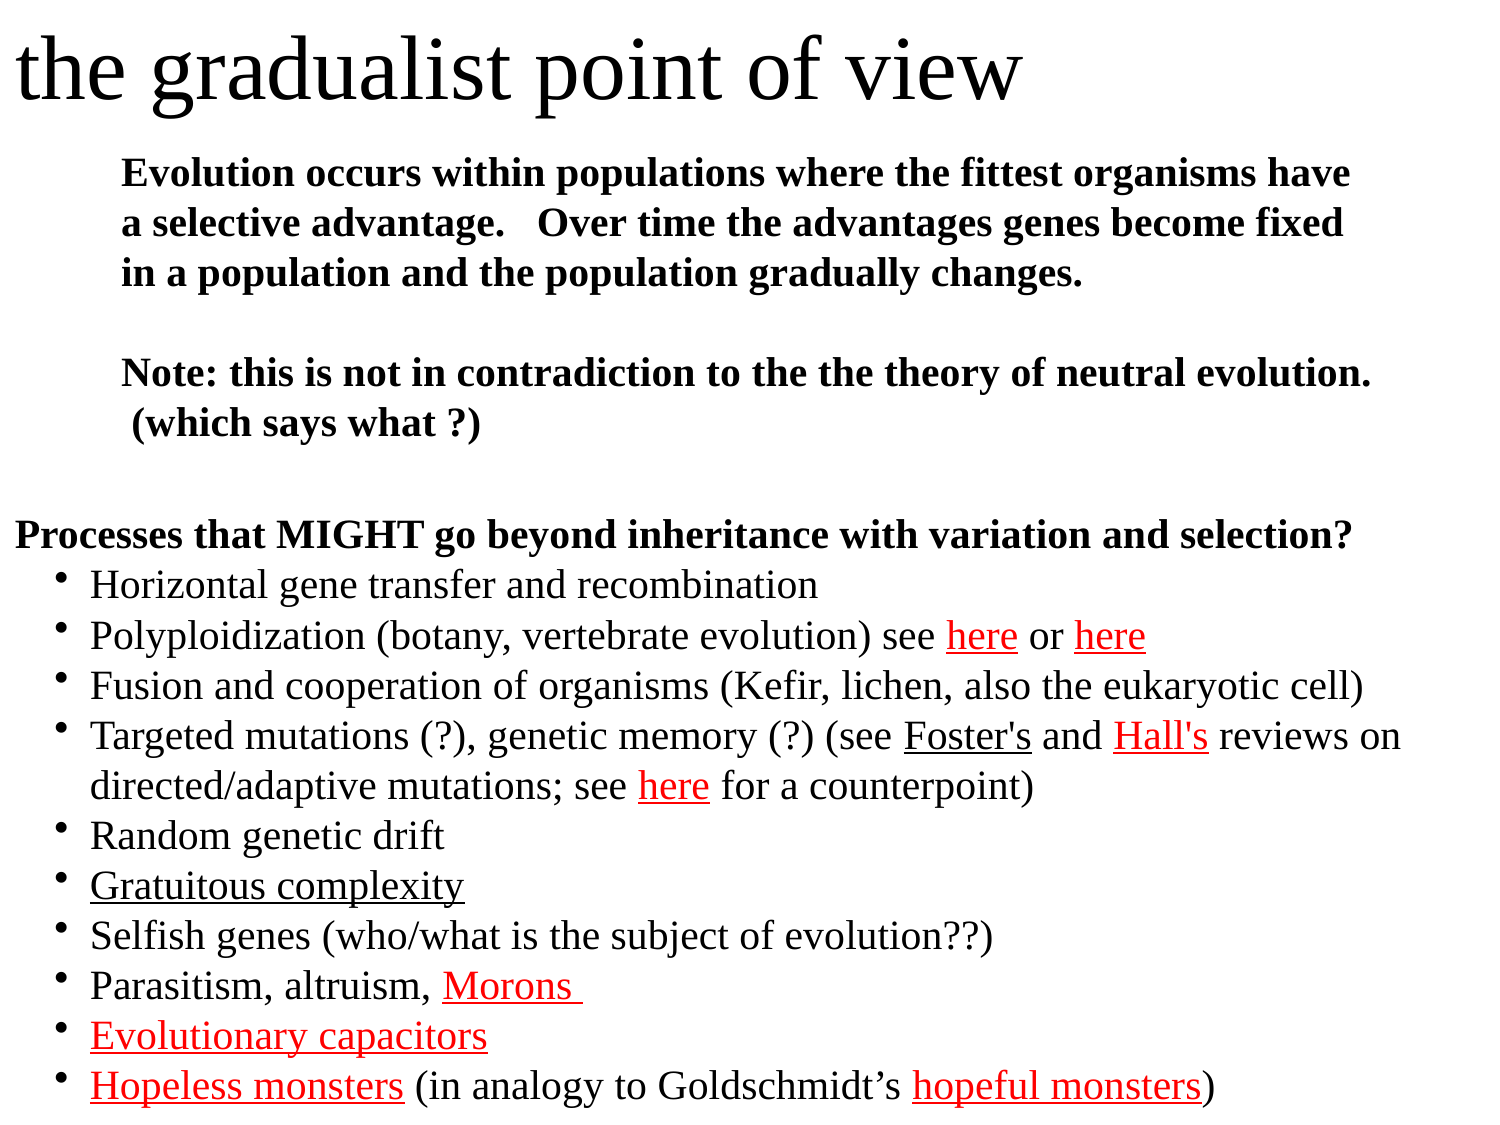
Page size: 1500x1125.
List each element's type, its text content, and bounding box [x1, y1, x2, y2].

title the gradualist point of view [0, 0, 1438, 125]
text_box Processes that MIGHT go beyond inheritance with variation and selection? Horizontal gene transfer and recombination Polyploidization (botany, vertebrate evolution) see here or here Fusion and cooperation of organisms (Kefir, lichen, also the eukaryotic cell) Targeted mutations (?), genetic memory (?) (see Foster's and Hall's reviews on directed/adaptive mutations; see here for a counterpoint) Random genetic drift Gratuitous complexity Selfish genes (who/what is the subject of evolution??) Parasitism, altruism, Morons Evolutionary capacitors Hopeless monsters (in analogy to Goldschmidt’s hopeful monsters) [0, 499, 1500, 1115]
text_box Evolution occurs within populations where the fittest organisms have a selective advantage. Over time the advantages genes become fixed in a population and the population gradually changes. Note: this is not in contradiction to the the theory of neutral evolution. (which says what ?) [106, 137, 1394, 453]
